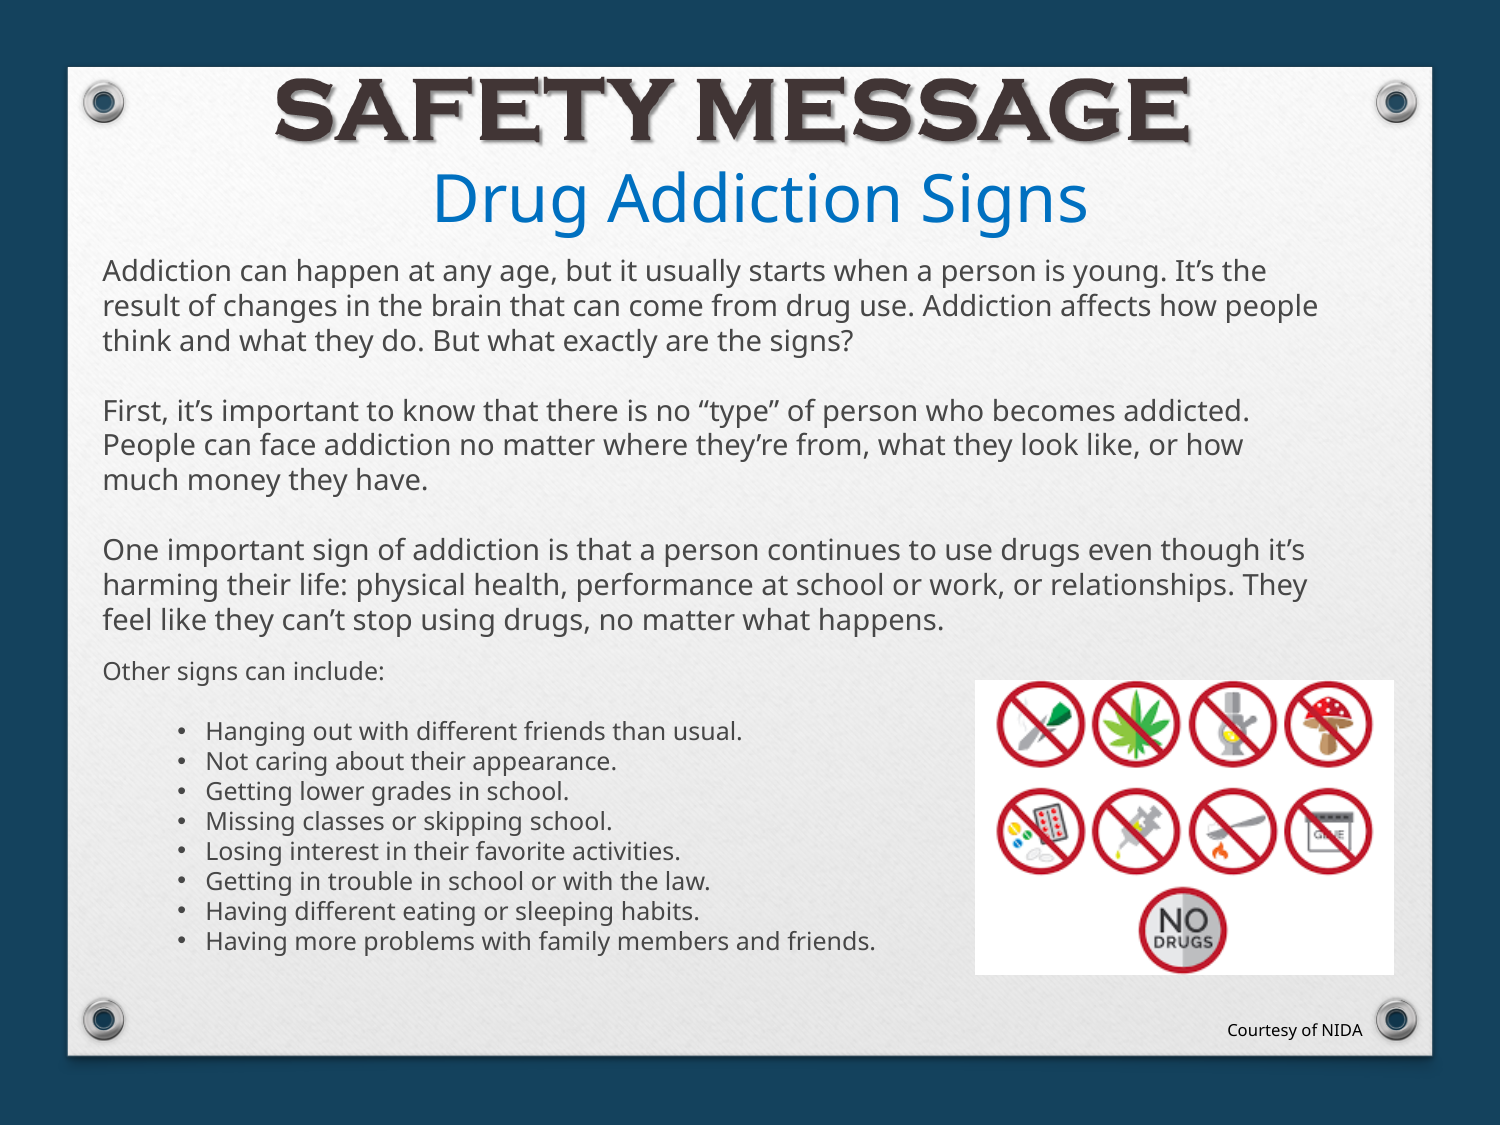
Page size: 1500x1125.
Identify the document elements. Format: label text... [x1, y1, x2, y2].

text_box Addiction can happen at any age, but it usually starts when a person is young. It’s the result of changes in the brain that can come from drug use. Addiction affects how people think and what they do. But what exactly are the signs? First, it’s important to know that there is no “type” of person who becomes addicted. People can face addiction no matter where they’re from, what they look like, or how much money they have. One important sign of addiction is that a person continues to use drugs even though it’s harming their life: physical health, performance at school or work, or relationships. They feel like they can’t stop using drugs, no matter what happens. [87, 244, 1338, 644]
text_box Other signs can include: Hanging out with different friends than usual. Not caring about their appearance. Getting lower grades in school. Missing classes or skipping school. Losing interest in their favorite activities. Getting in trouble in school or with the law. Having different eating or sleeping habits. Having more problems with family members and friends. [87, 648, 925, 963]
text_box Drug Addiction Signs [416, 224, 1247, 244]
text_box Courtesy of NIDA [1212, 1012, 1413, 1048]
picture [0, 0, 1500, 1125]
